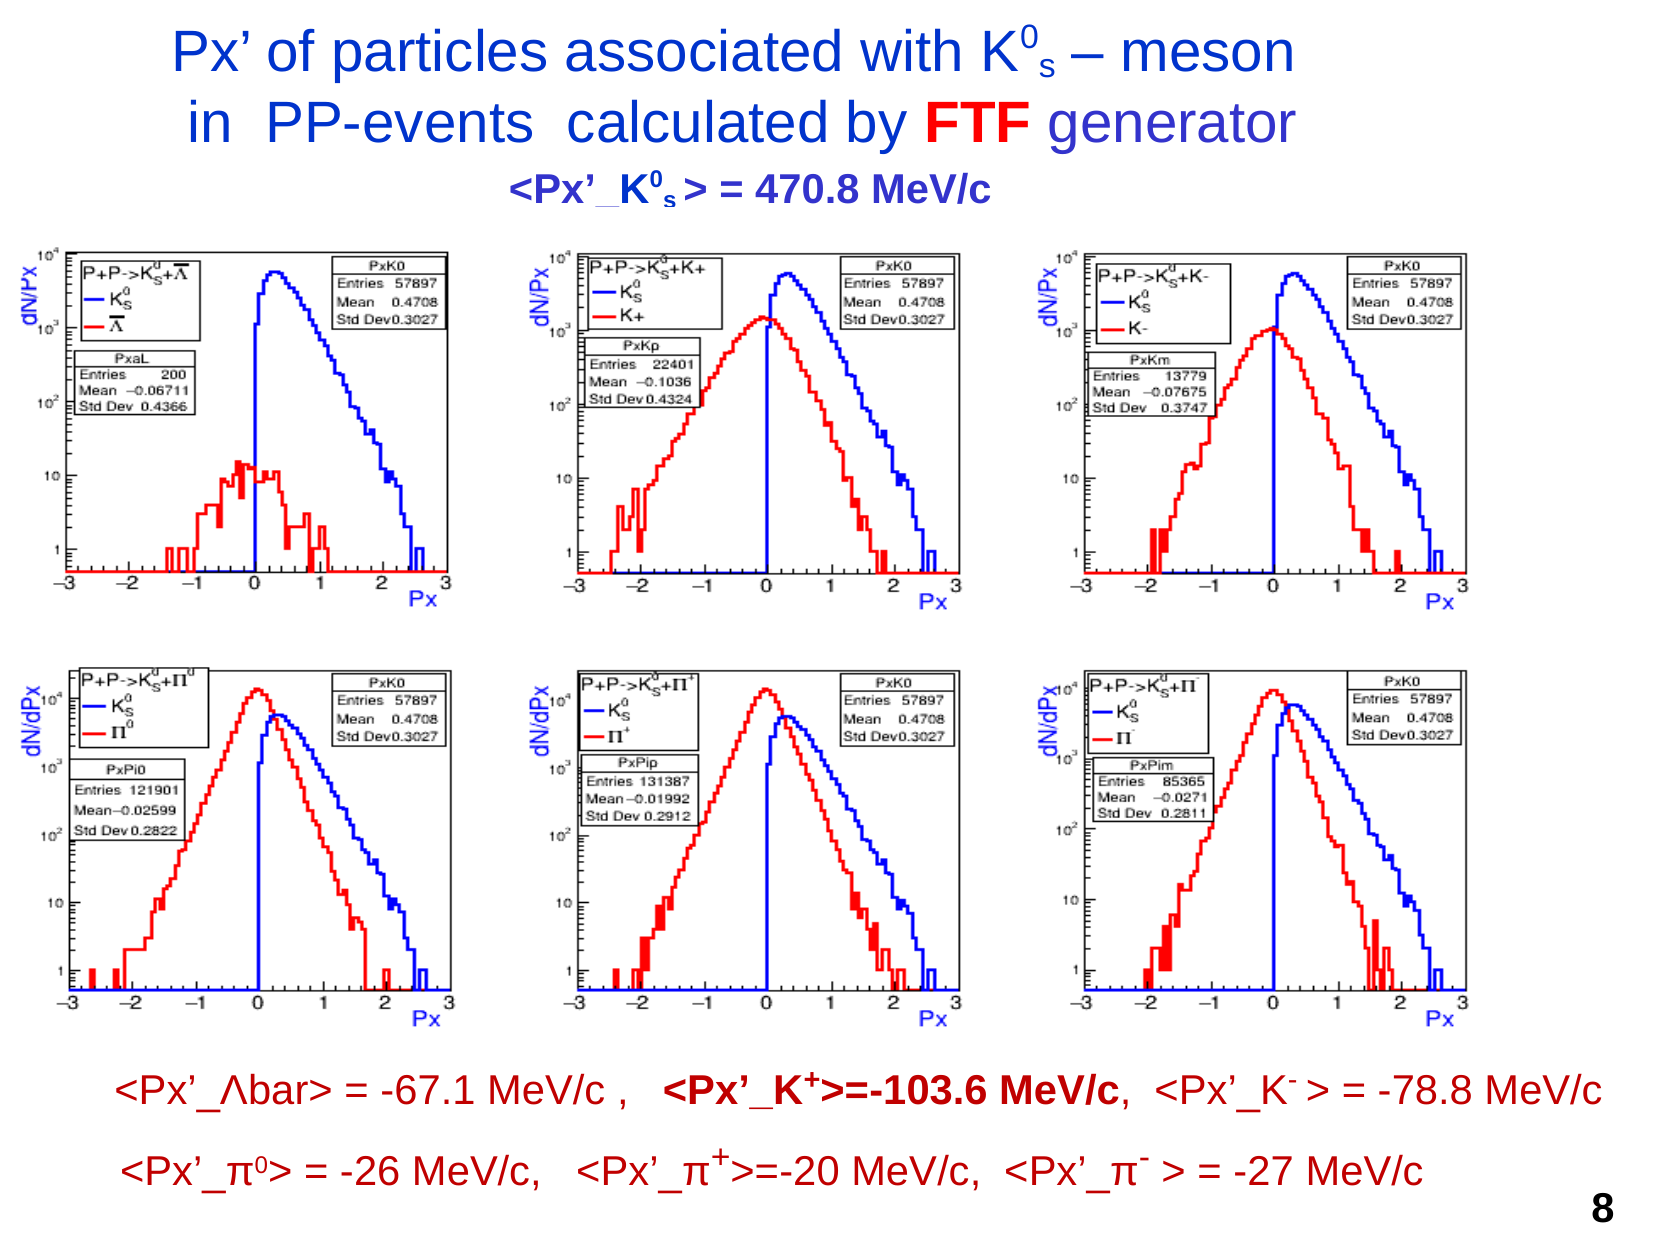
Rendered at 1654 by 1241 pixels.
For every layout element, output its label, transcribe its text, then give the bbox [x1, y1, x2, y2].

text_box Px’ of particles associated with K0s – meson in PP-events calculated by FTF generator [0, 5, 1443, 162]
text_box 8 [1576, 1178, 1630, 1240]
text_box <Px’_π0> = -26 MeV/с, <Px’_π+>=-20 MeV/с, <Px’_π- > = -27 MeV/с [105, 1120, 1493, 1205]
picture [8, 207, 1530, 1041]
text_box <Px’_K0s > = 470.8 MeV/c [264, 154, 1196, 206]
text_box <Px’_Λbar> = -67.1 MeV/с , <Px’_K+>=-103.6 MeV/с, <Px’_K- > = -78.8 MeV/с [99, 1047, 1618, 1123]
